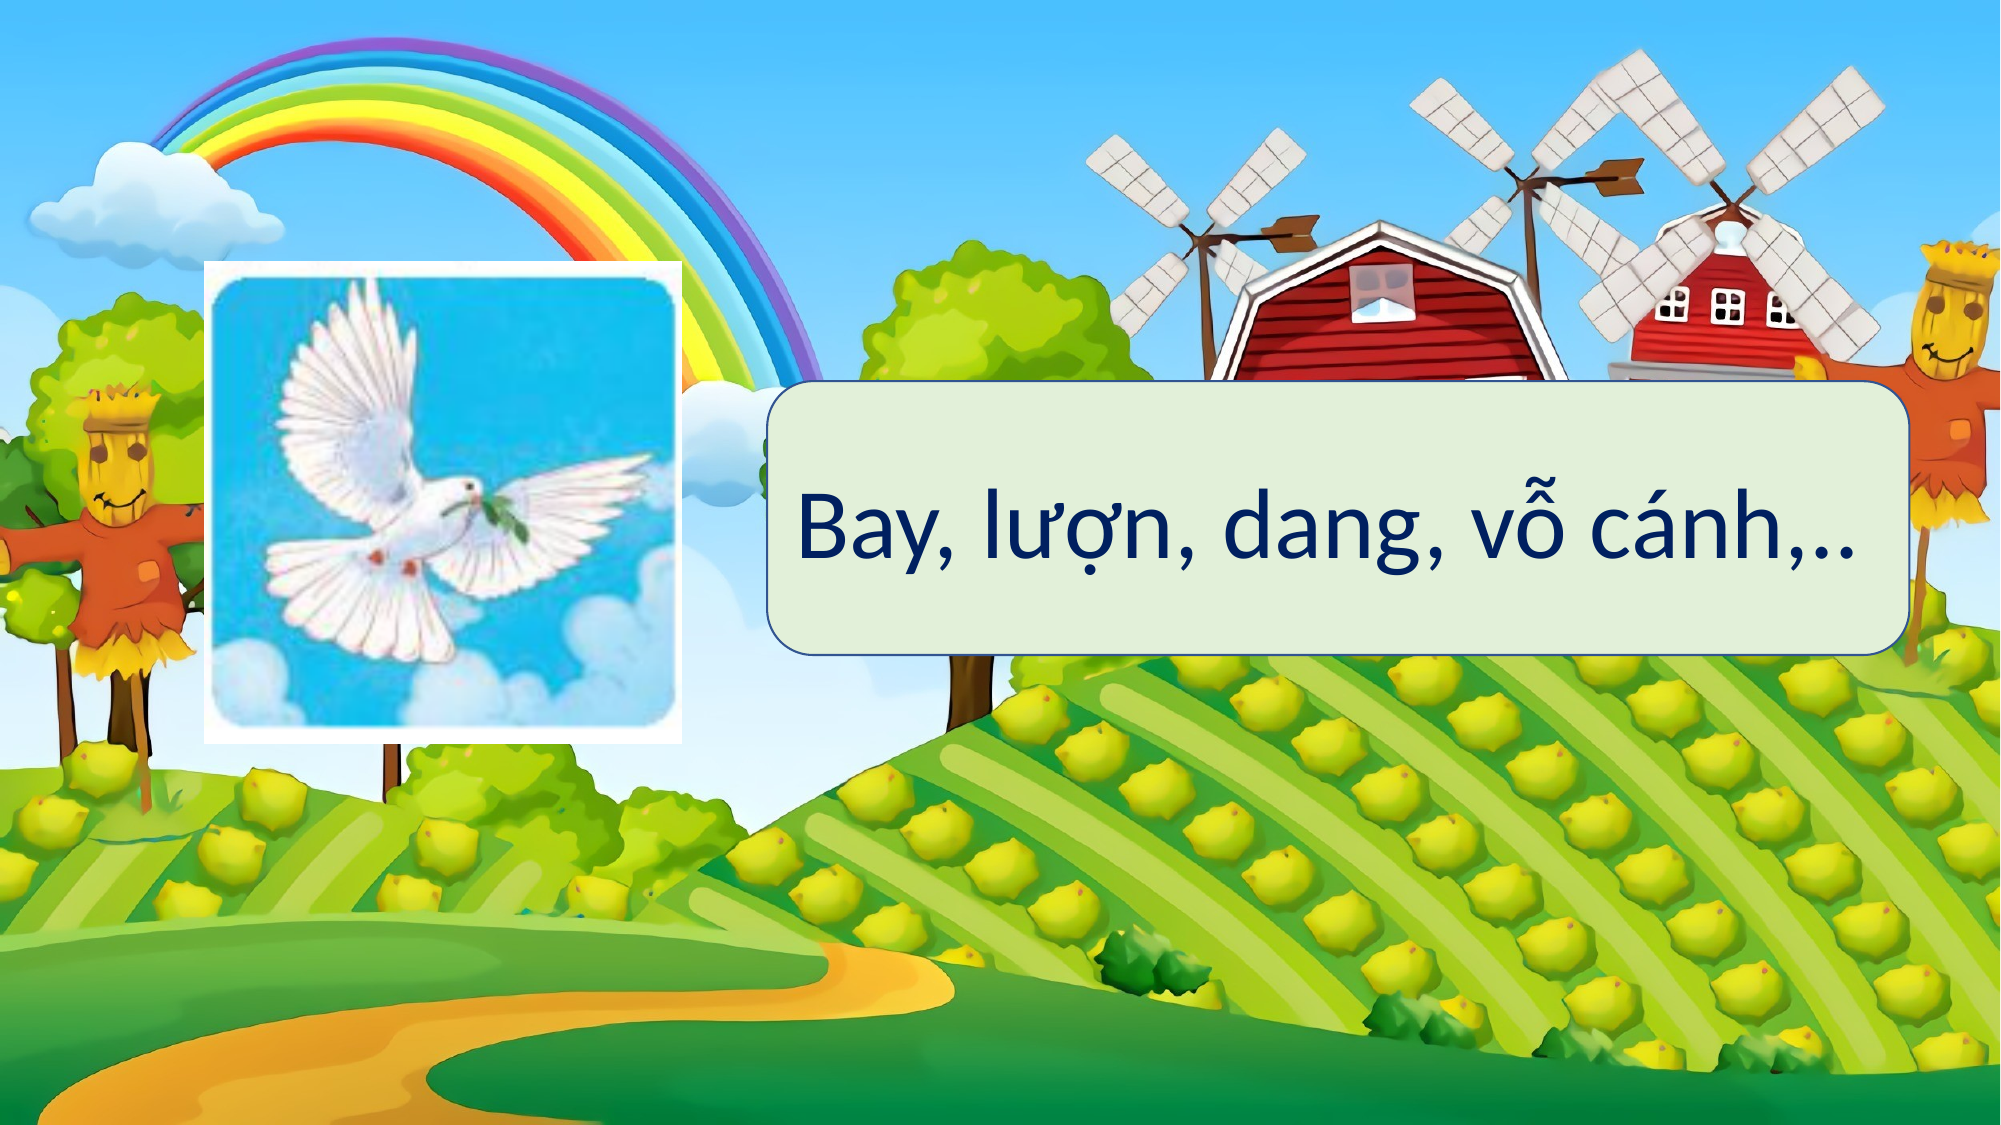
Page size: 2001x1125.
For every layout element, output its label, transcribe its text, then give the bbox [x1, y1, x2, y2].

text_box Bay, lượn, dang, vỗ cánh,.. [766, 380, 1911, 657]
picture [0, 0, 2001, 1125]
